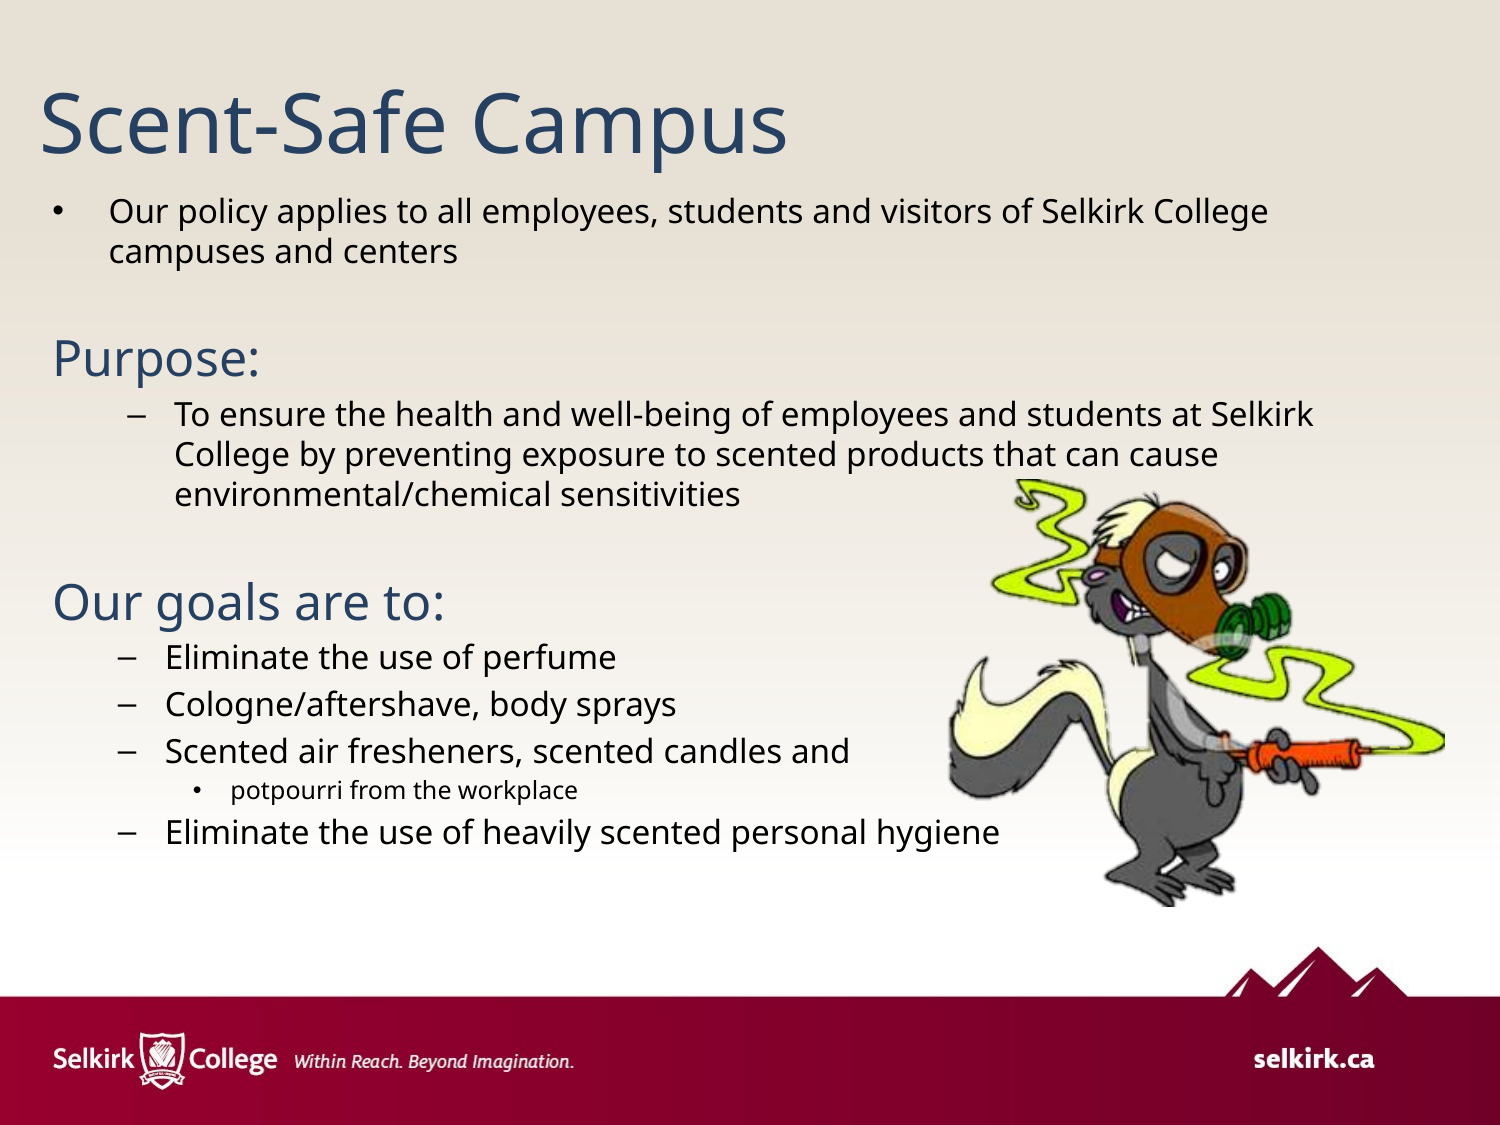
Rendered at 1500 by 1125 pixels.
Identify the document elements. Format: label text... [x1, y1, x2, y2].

picture [0, 0, 1500, 1125]
text_box Our policy applies to all employees, students and visitors of Selkirk College campuses and centers Purpose: To ensure the health and well-being of employees and students at Selkirk College by preventing exposure to scented products that can cause environmental/chemical sensitivities Our goals are to: Eliminate the use of perfume Cologne/aftershave, body sprays Scented air fresheners, scented candles and potpourri from the workplace Eliminate the use of heavily scented personal hygiene [37, 288, 1442, 1099]
text_box Scent-Safe Campus [24, 62, 1500, 288]
